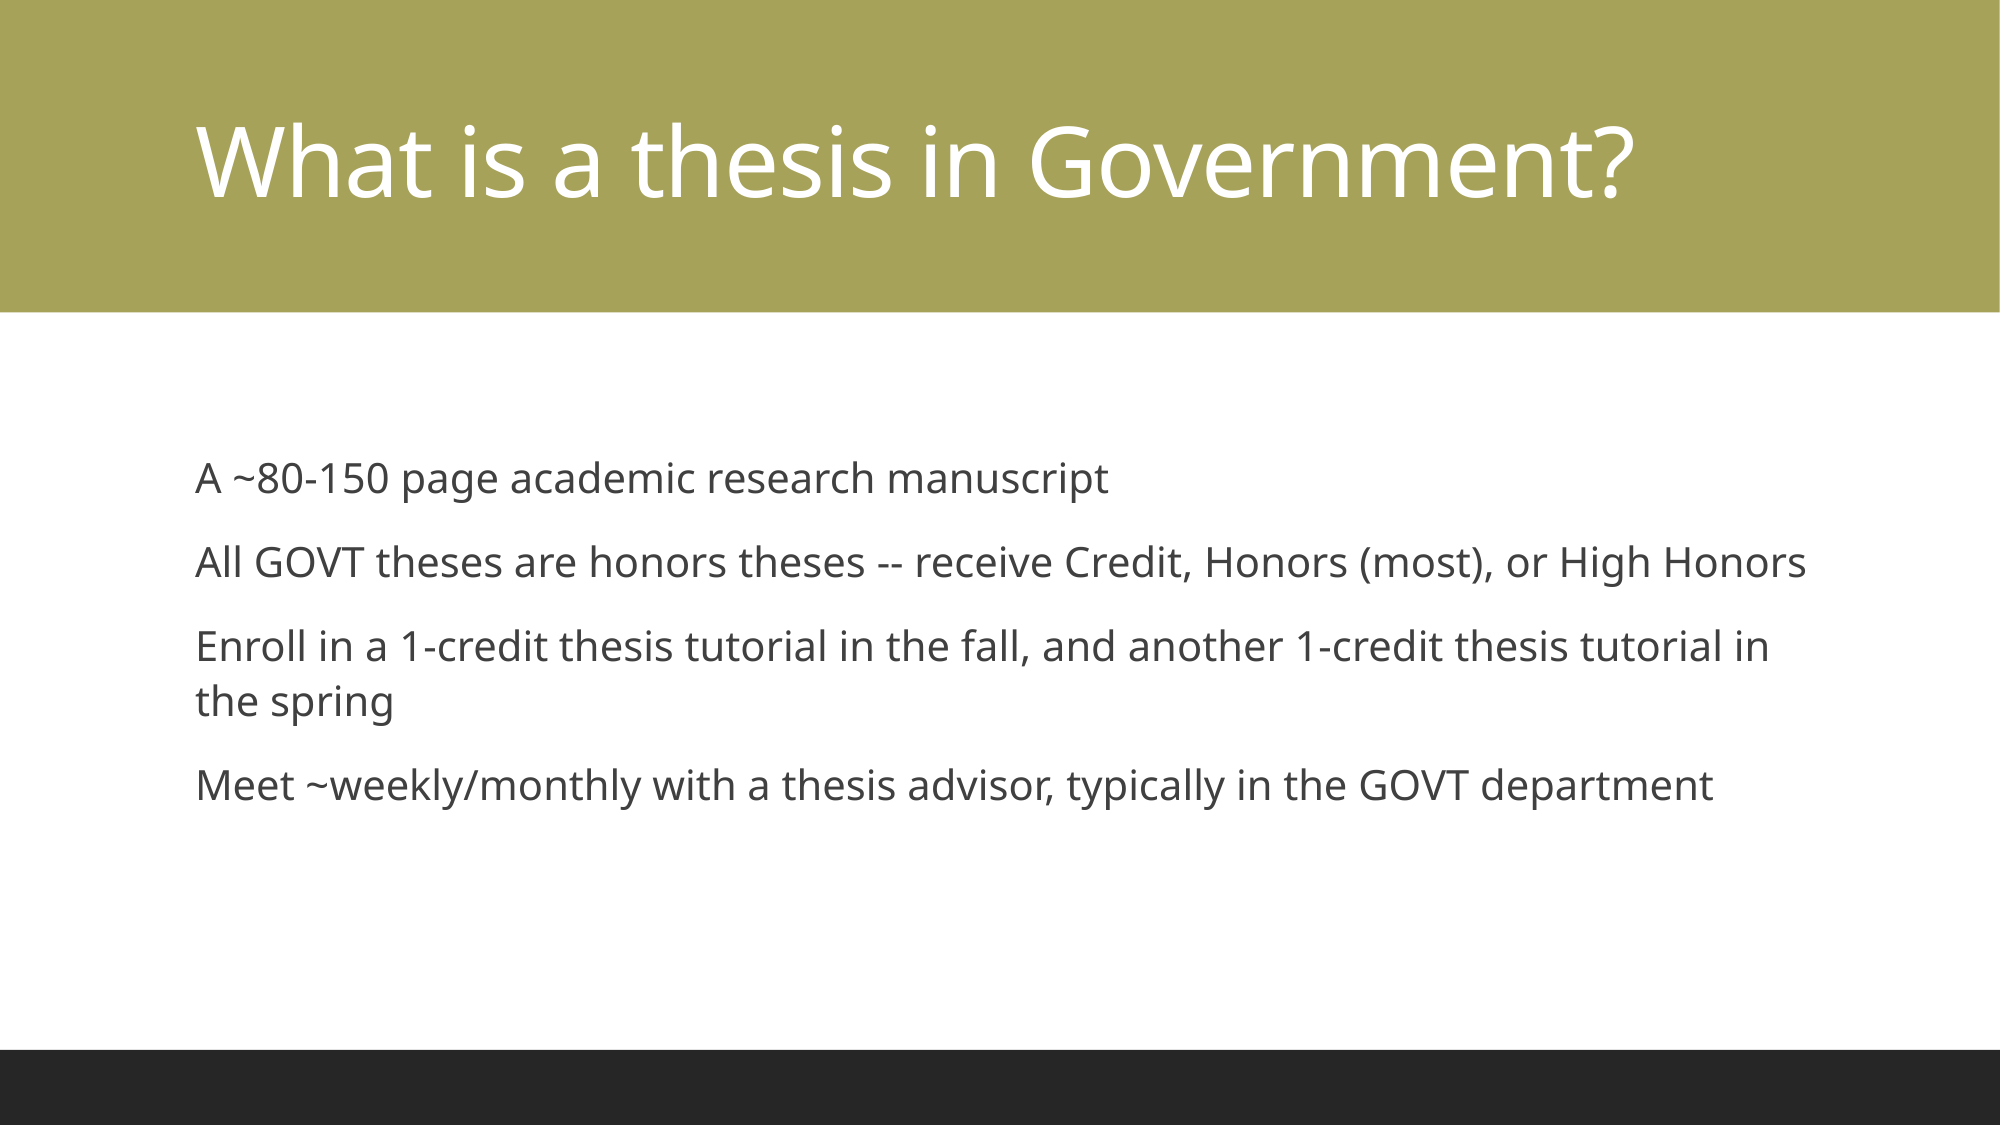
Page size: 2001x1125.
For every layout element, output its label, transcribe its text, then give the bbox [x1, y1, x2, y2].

text_box [0, 1049, 2000, 1125]
title What is a thesis in Government? [180, 47, 1830, 285]
text_box [0, 0, 2000, 314]
list A ~80-150 page academic research manuscript All GOVT theses are honors theses -- receive Credit, Honors (most), or High Honors Enroll in a 1-credit thesis tutorial in the fall, and another 1-credit thesis tutorial in the spring Meet ~weekly/monthly with a thesis advisor, typically in the GOVT department [179, 438, 1830, 963]
text_box [0, 314, 2000, 1049]
